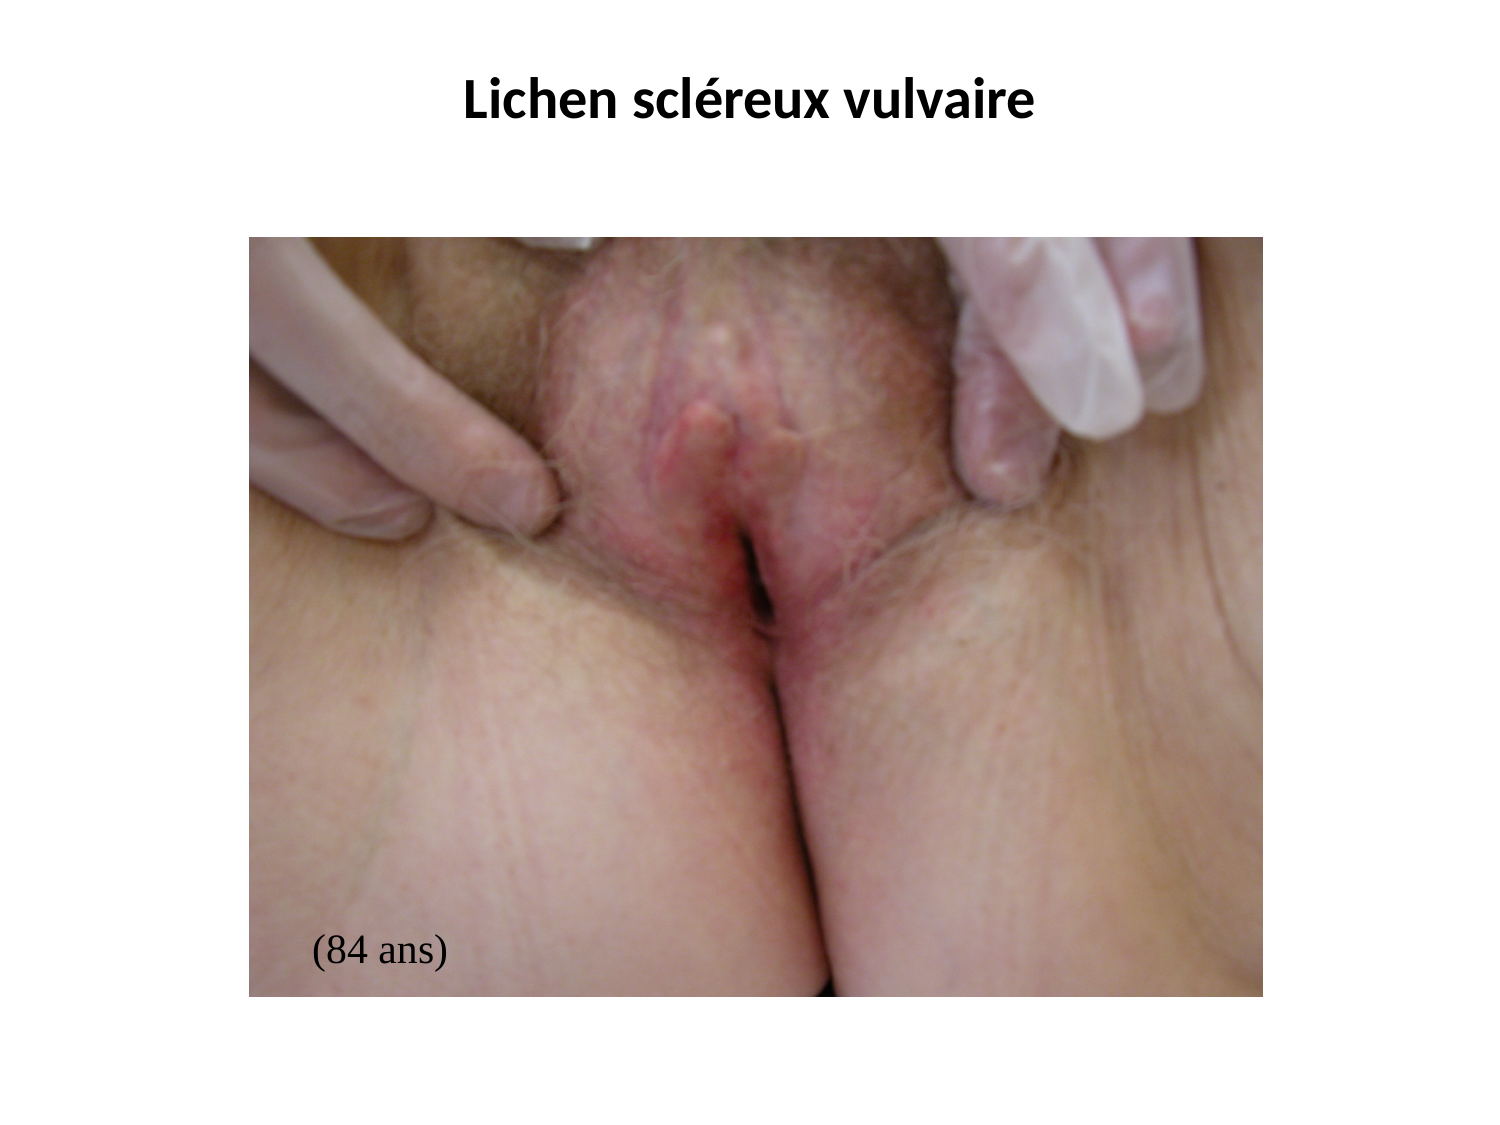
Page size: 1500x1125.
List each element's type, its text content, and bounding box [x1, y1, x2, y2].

picture [249, 237, 1263, 998]
title Lichen scléreux vulvaire [75, 45, 1425, 145]
